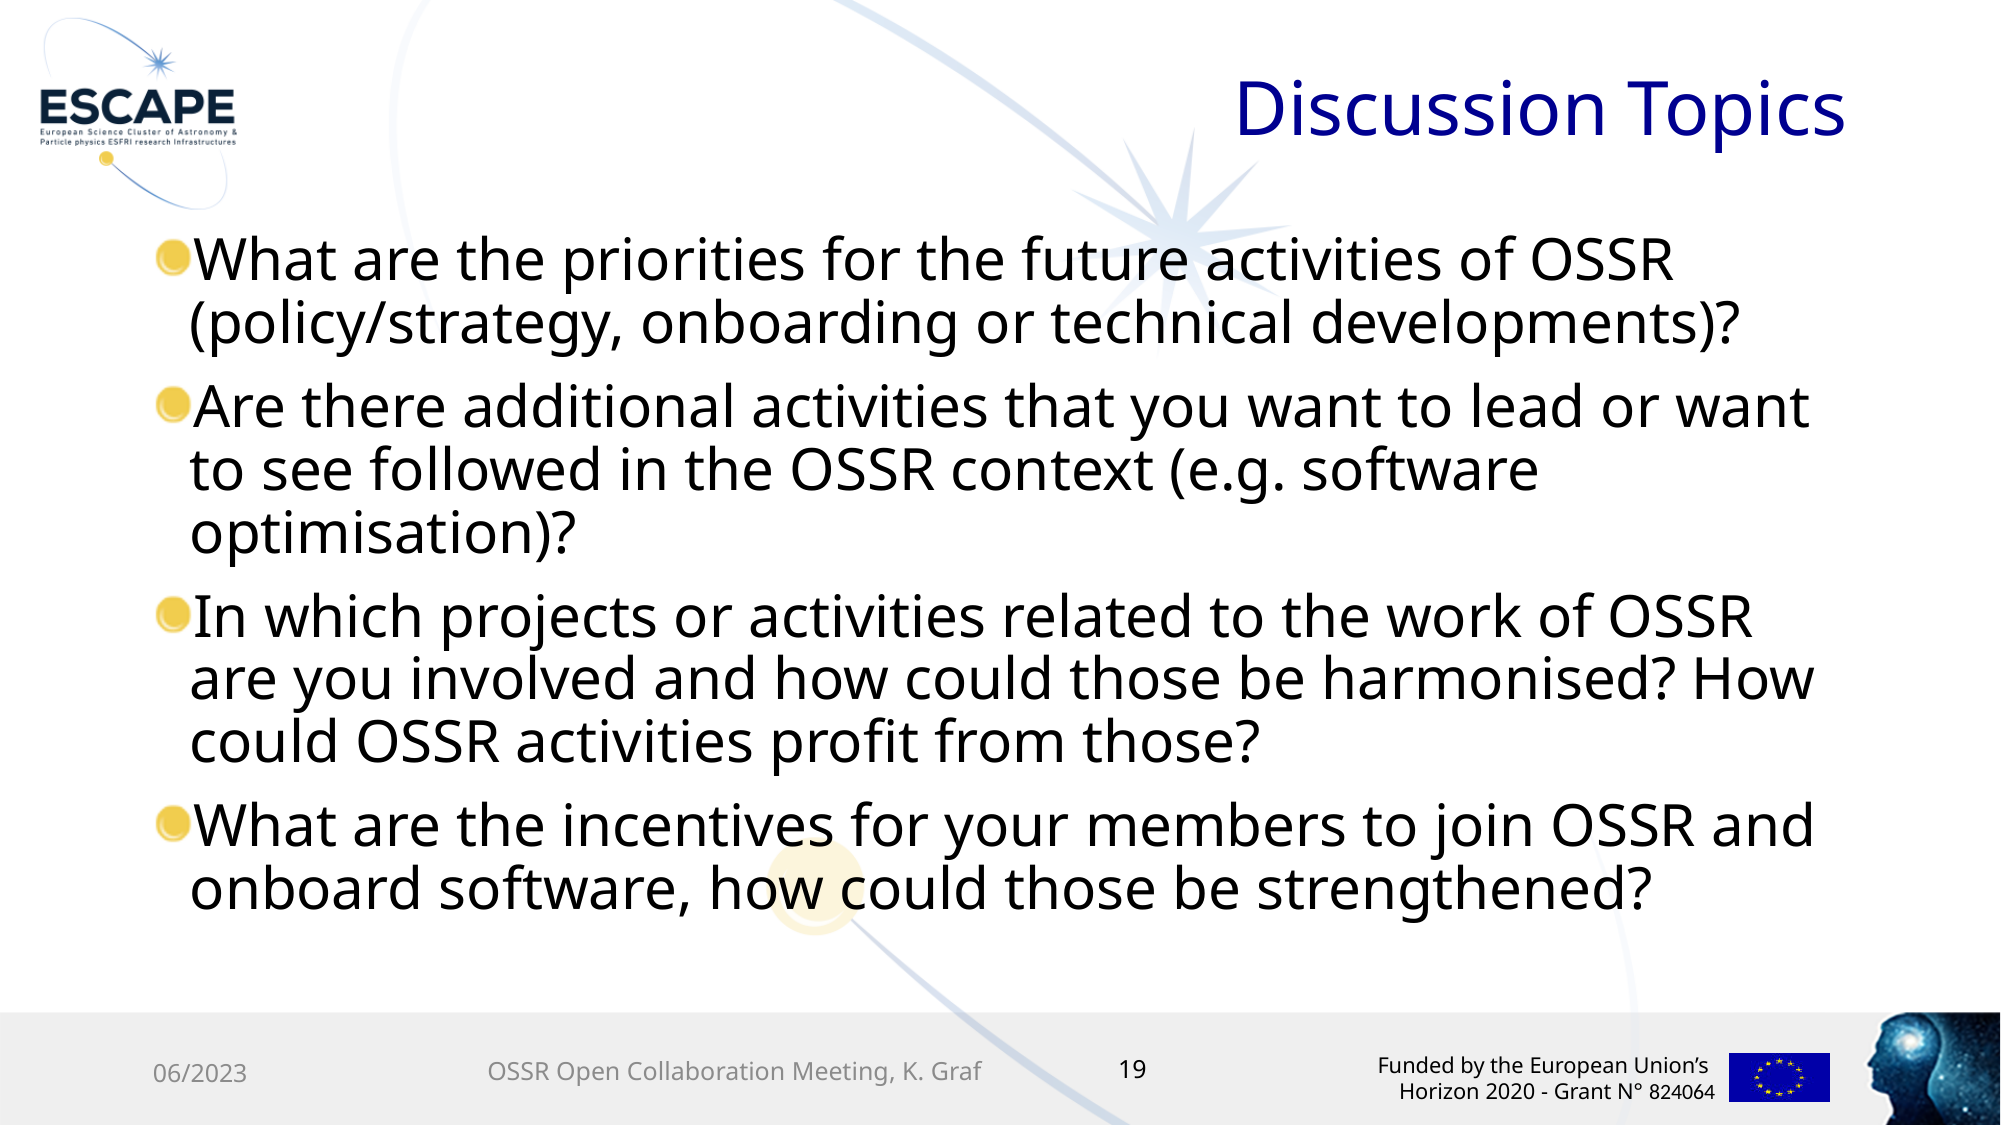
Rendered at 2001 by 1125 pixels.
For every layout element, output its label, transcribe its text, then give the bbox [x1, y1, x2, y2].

picture [0, 0, 2001, 1125]
slide_number 06/2023 [138, 1042, 395, 1103]
slide_number <number> [1072, 1041, 1193, 1101]
footer OSSR Open Collaboration Meeting, K. Graf [428, 1042, 1042, 1103]
list What are the priorities for the future activities of OSSR (policy/strategy, onboarding or technical developments)? Are there additional activities that you want to lead or want to see followed in the OSSR context (e.g. software optimisation)? In which projects or activities related to the work of OSSR are you involved and how could those be harmonised? How could OSSR activities profit from those? What are the incentives for your members to join OSSR and onboard software, how could those be strengthened? [137, 222, 1863, 1014]
title Discussion Topics [267, 26, 1863, 196]
